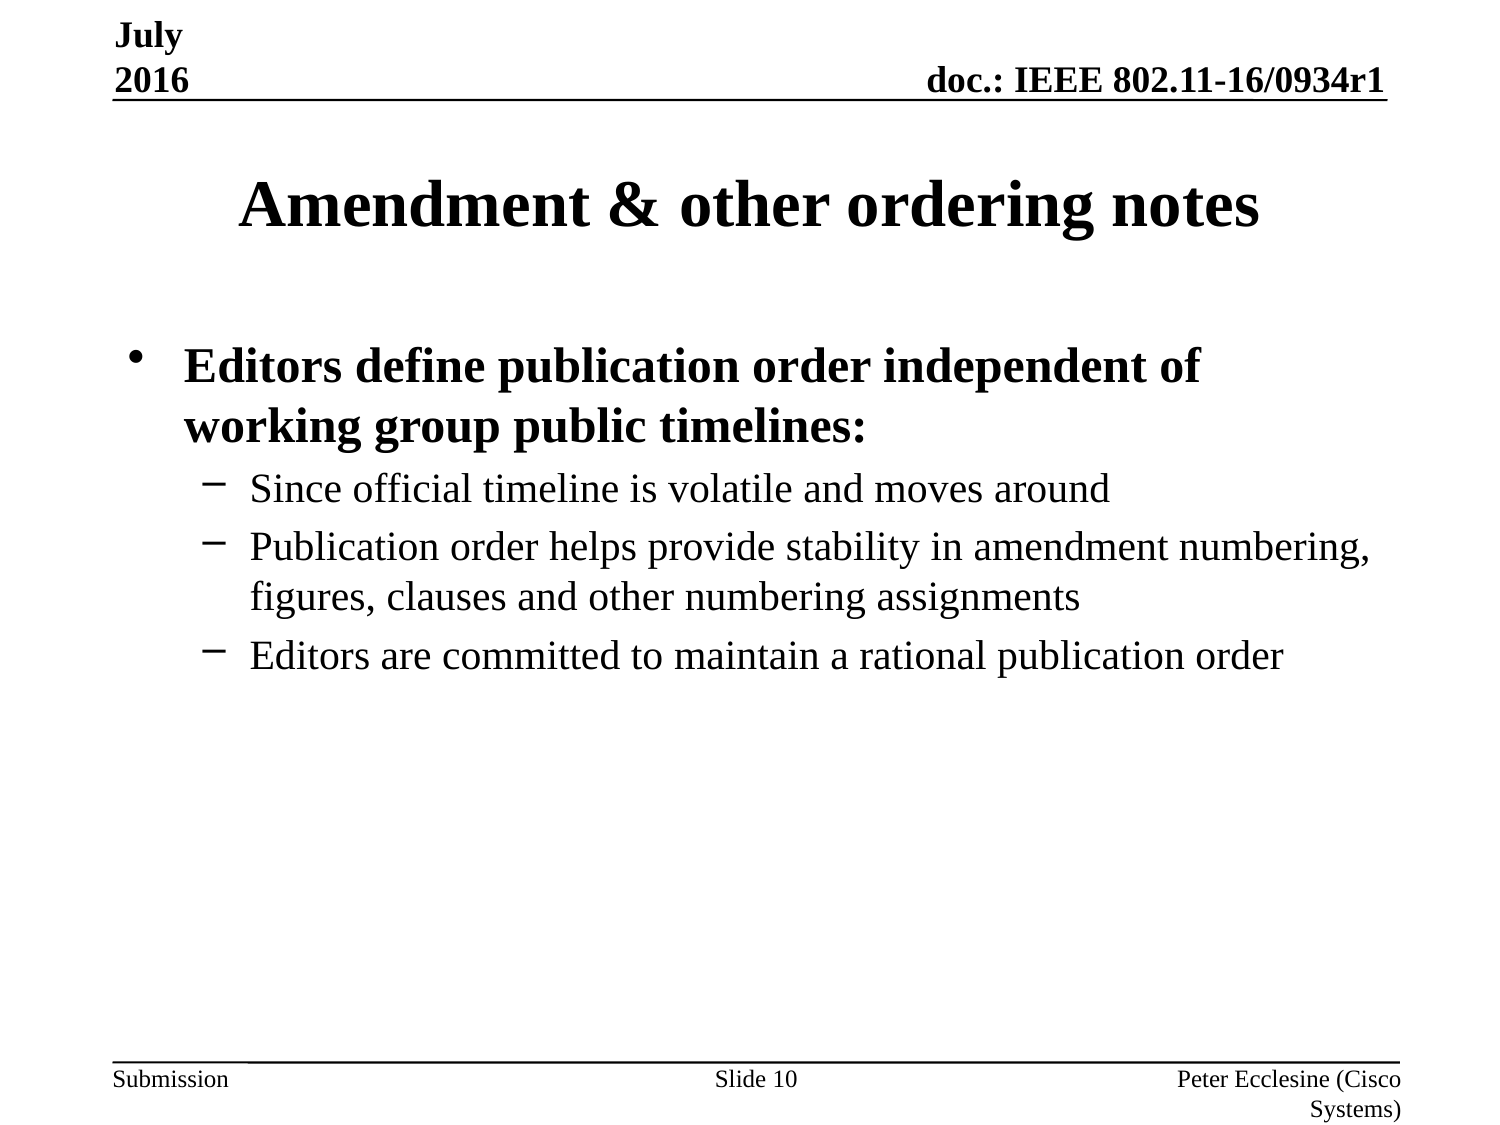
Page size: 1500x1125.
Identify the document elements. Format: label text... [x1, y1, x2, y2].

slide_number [114, 54, 265, 101]
footer Peter Ecclesine (Cisco Systems) [1164, 1061, 1402, 1093]
title Amendment & other ordering notes [112, 112, 1388, 288]
slide_number Slide 10 [714, 1061, 798, 1093]
list Editors define publication order independent of working group public timelines: Since official timeline is volatile and moves around Publication order helps provide stability in amendment numbering, figures, clauses and other numbering assignments Editors are committed to maintain a rational publication order [112, 324, 1388, 1051]
